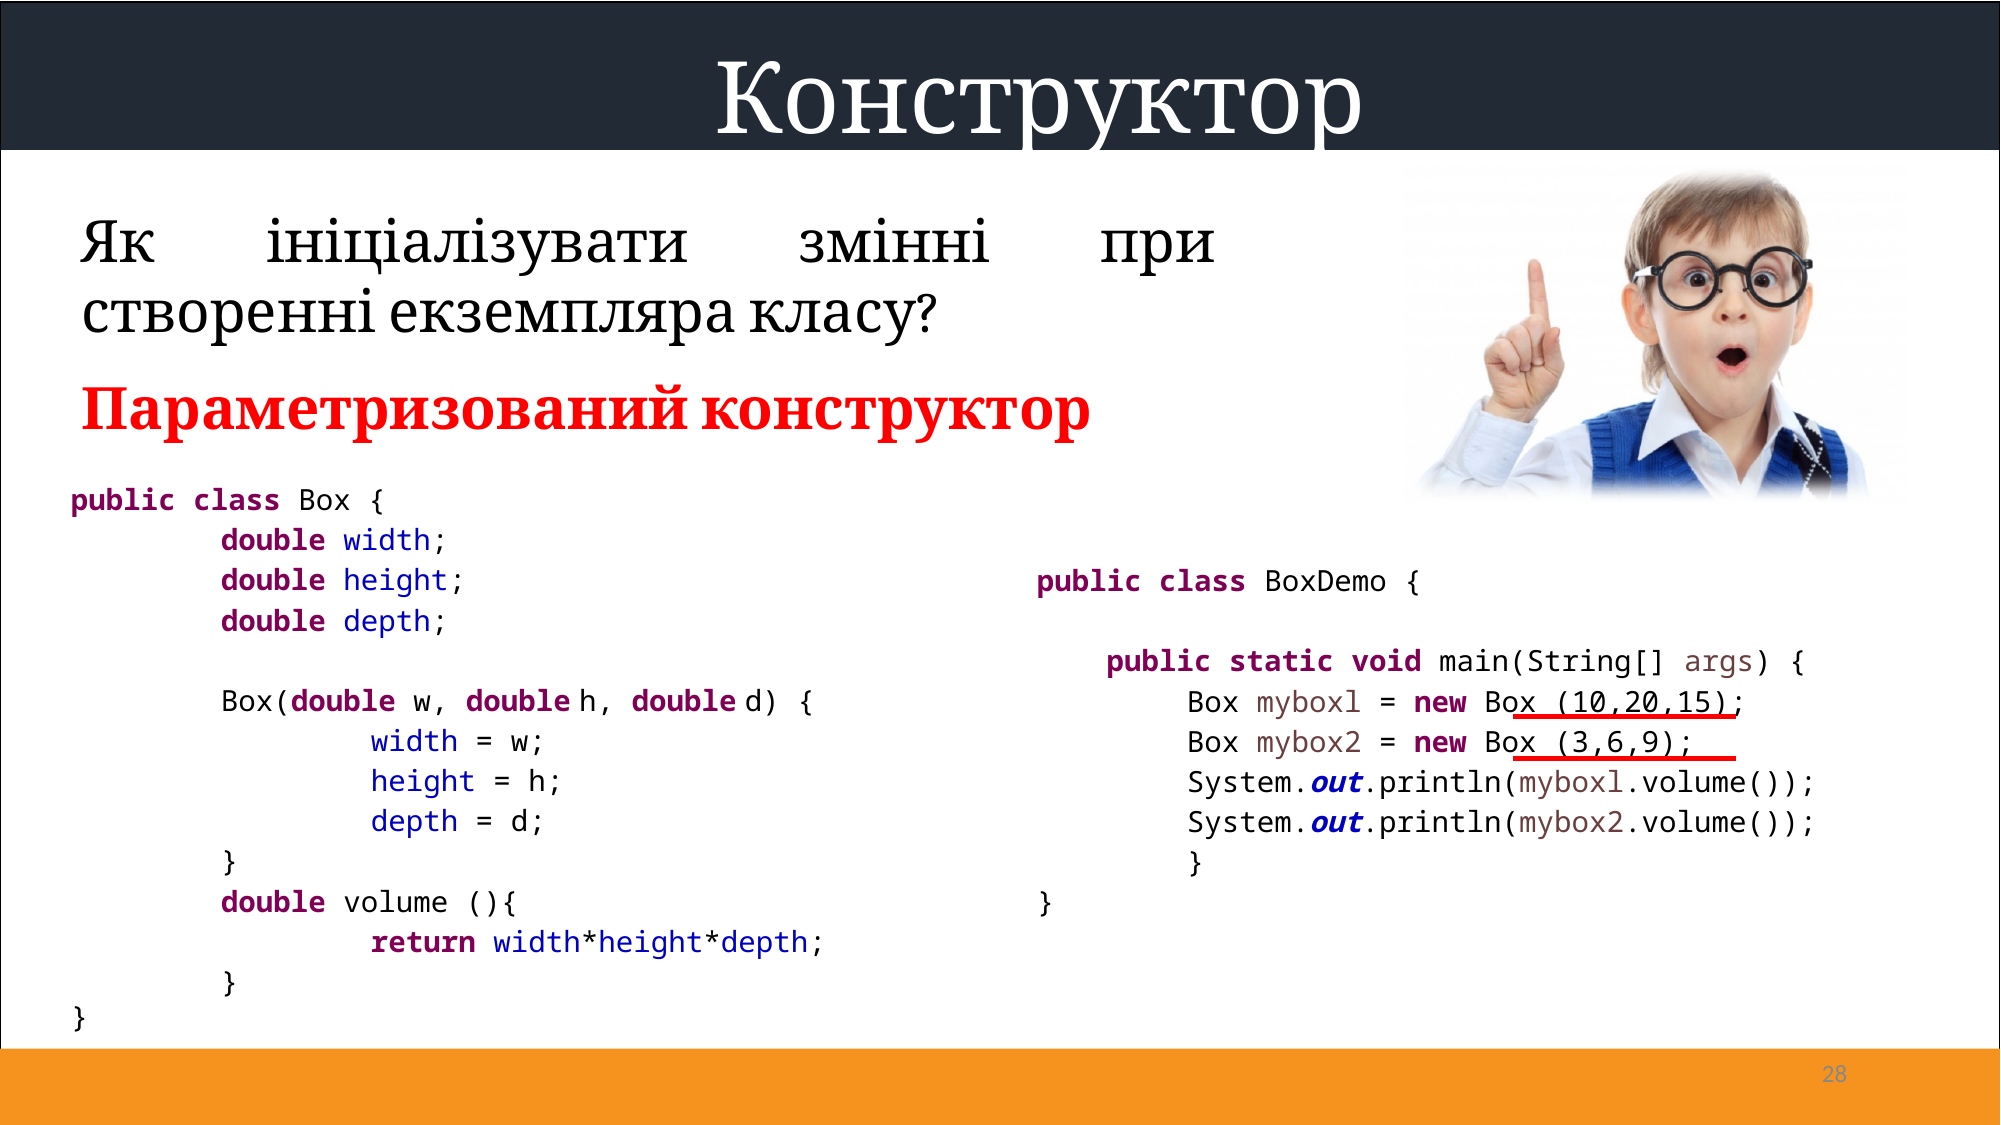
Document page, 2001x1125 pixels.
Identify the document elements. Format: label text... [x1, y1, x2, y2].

text_box [0, 2, 2000, 949]
picture [1403, 165, 1909, 503]
text_box Параметризований конструктор [66, 364, 1231, 449]
text_box public class Box { double width; double height; double depth; Box(double w, double h, double d) { width = w; height = h; depth = d; } double volume (){ return width*height*depth; } } [56, 468, 969, 949]
text_box public class BoxDemo { public static void main(String[] args) { Box myboxl = new Box (10,20,15); Box mybox2 = new Box (3,6,9); System.out.println(myboxl.volume()); System.out.println(mybox2.volume()); } } [1022, 549, 2000, 926]
text_box Як ініціалізувати змінні при створенні екземпляра класу? [66, 196, 1231, 352]
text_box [0, 951, 2000, 1125]
